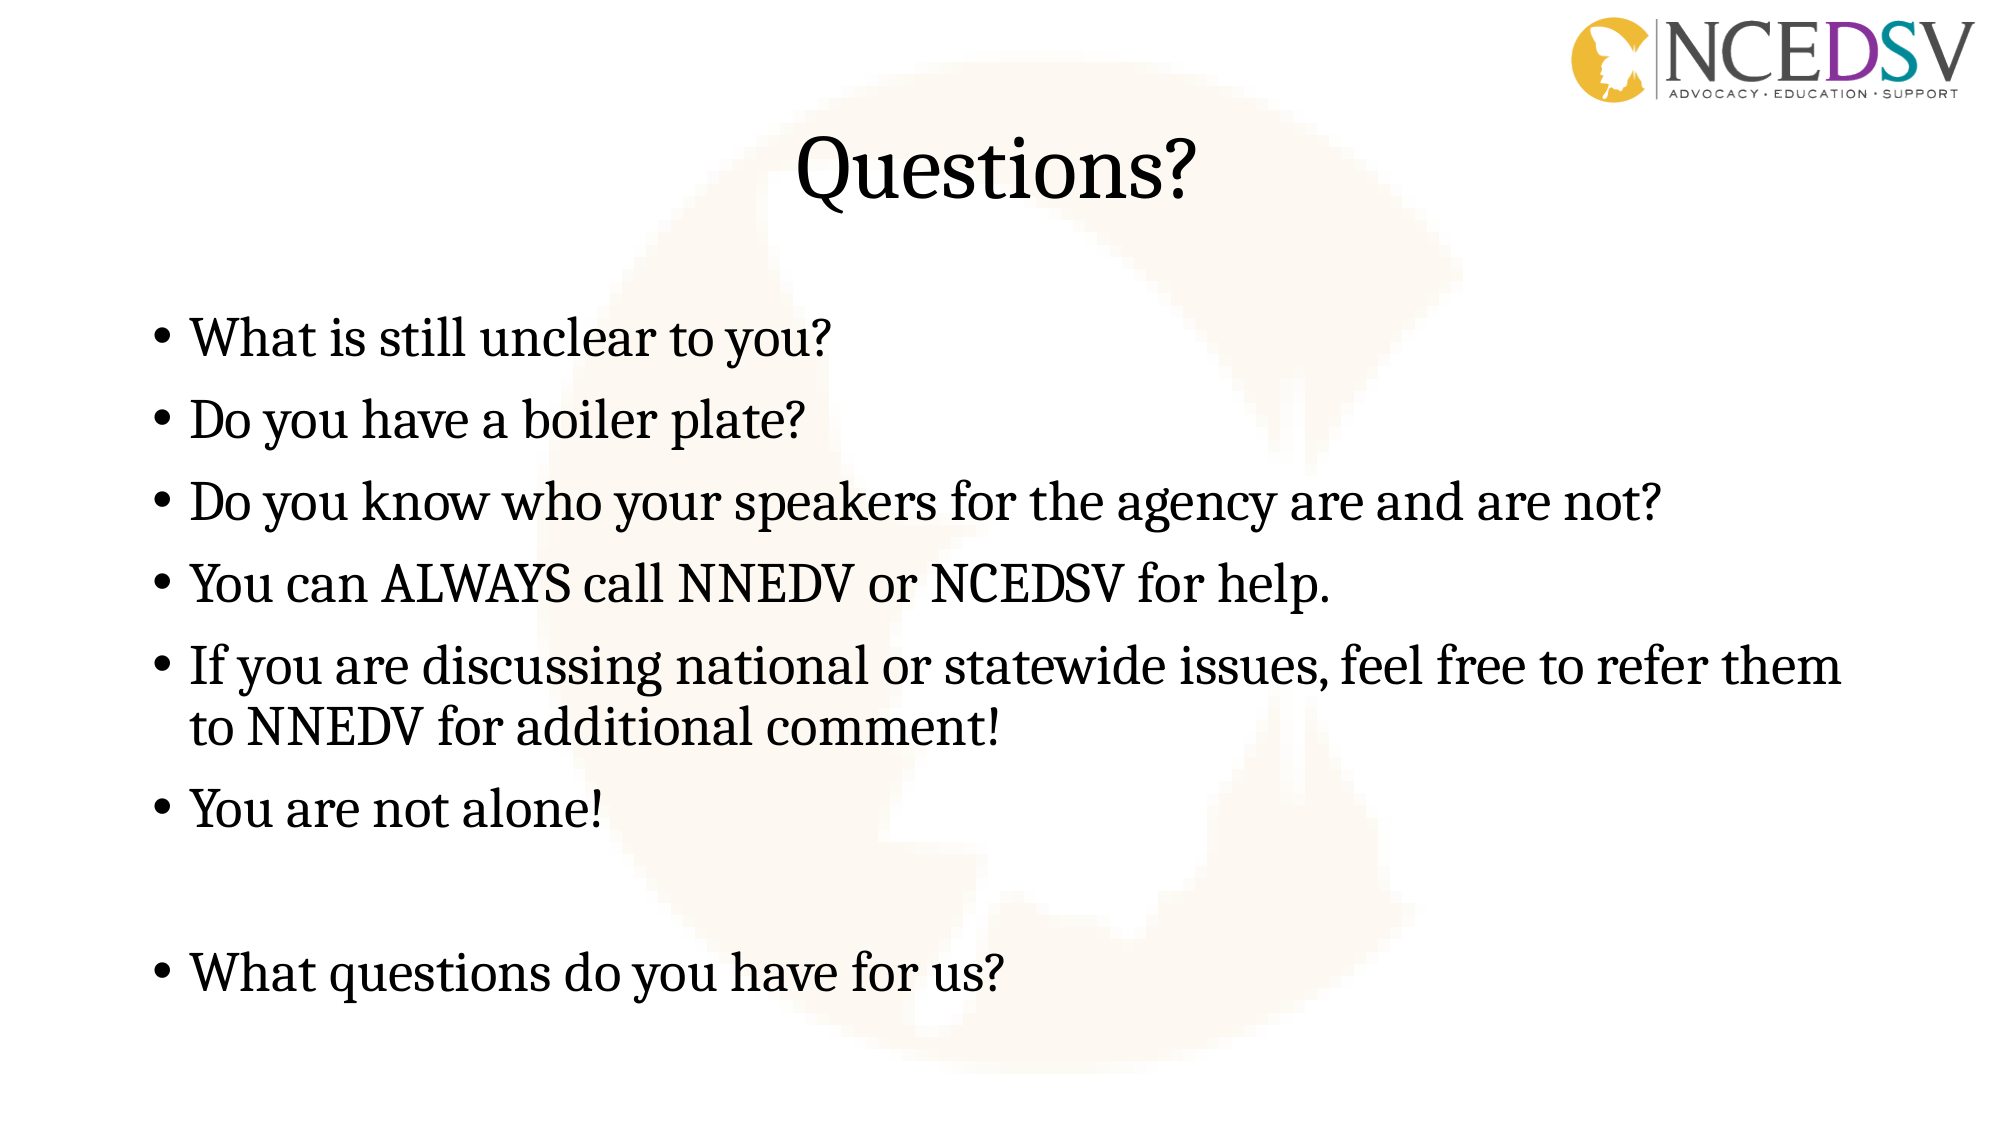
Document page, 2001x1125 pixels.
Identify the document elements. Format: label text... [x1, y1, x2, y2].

picture [1520, 0, 2001, 149]
list What is still unclear to you? Do you have a boiler plate? Do you know who your speakers for the agency are and are not? You can ALWAYS call NNEDV or NCEDSV for help. If you are discussing national or statewide issues, feel free to refer them to NNEDV for additional comment! You are not alone! What questions do you have for us? [137, 299, 1863, 1014]
title Questions? [137, 59, 1863, 278]
